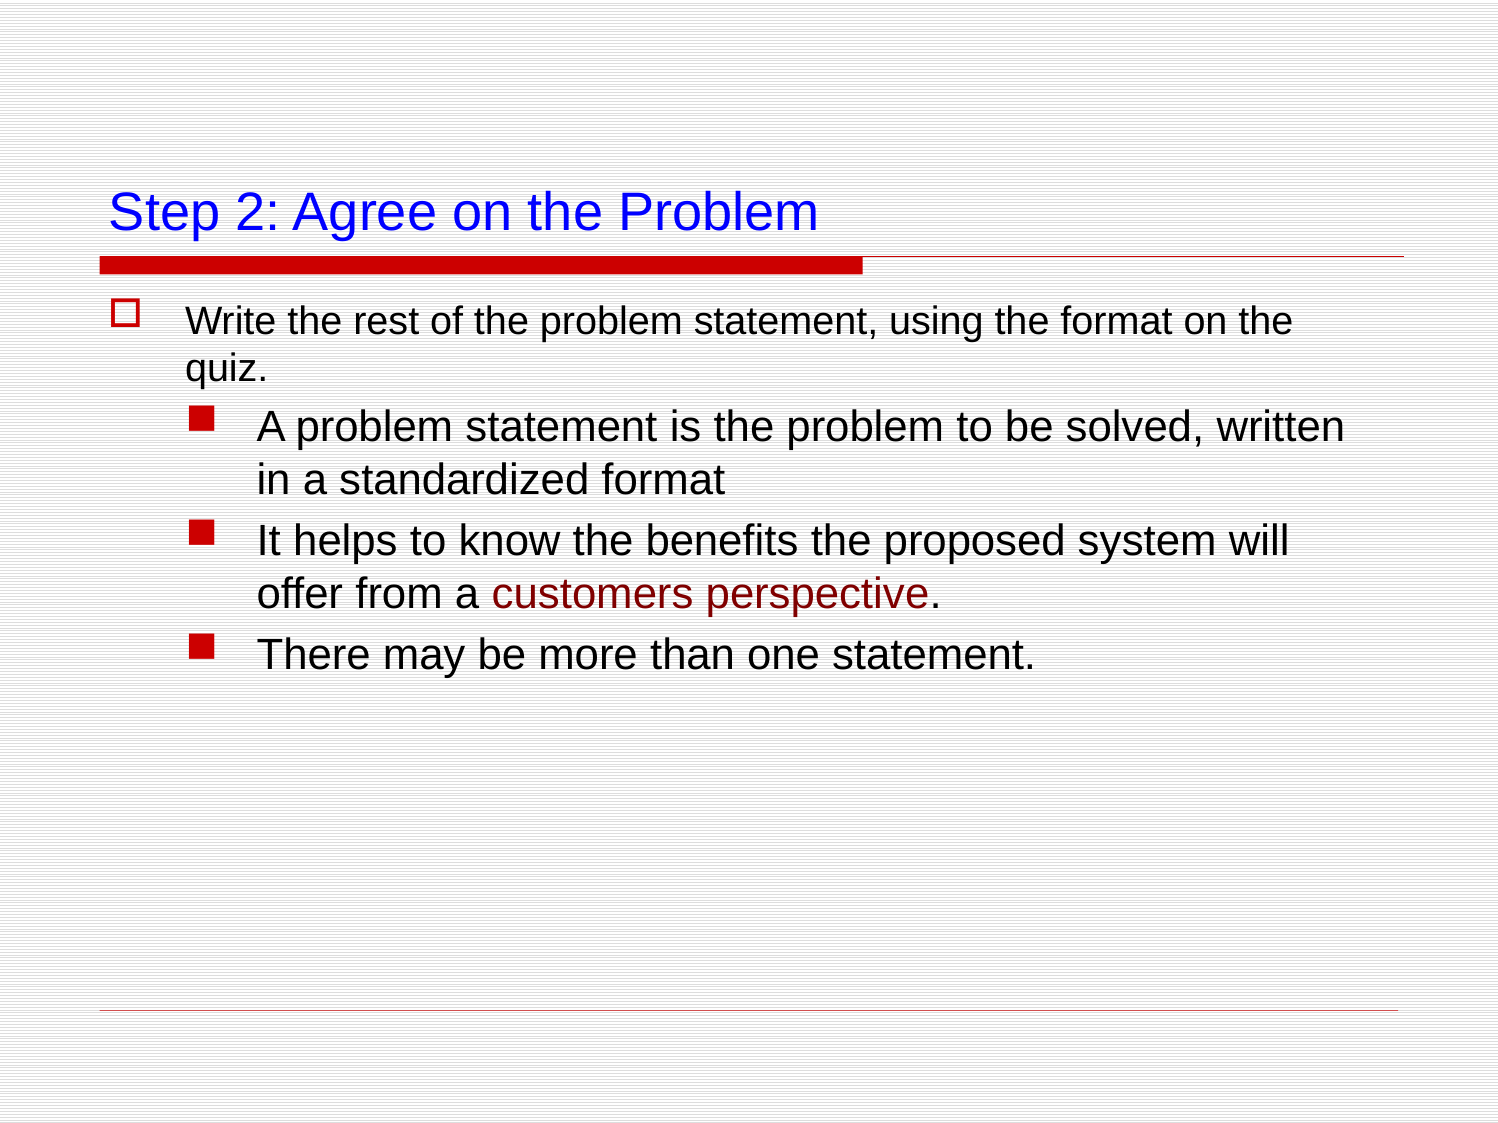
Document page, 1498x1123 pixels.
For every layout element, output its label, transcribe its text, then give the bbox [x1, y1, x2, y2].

list Write the rest of the problem statement, using the format on the quiz. A problem statement is the problem to be solved, written in a standardized format It helps to know the benefits the proposed system will offer from a customers perspective. There may be more than one statement. [92, 287, 1404, 986]
title Step 2: Agree on the Problem [94, 50, 1405, 249]
